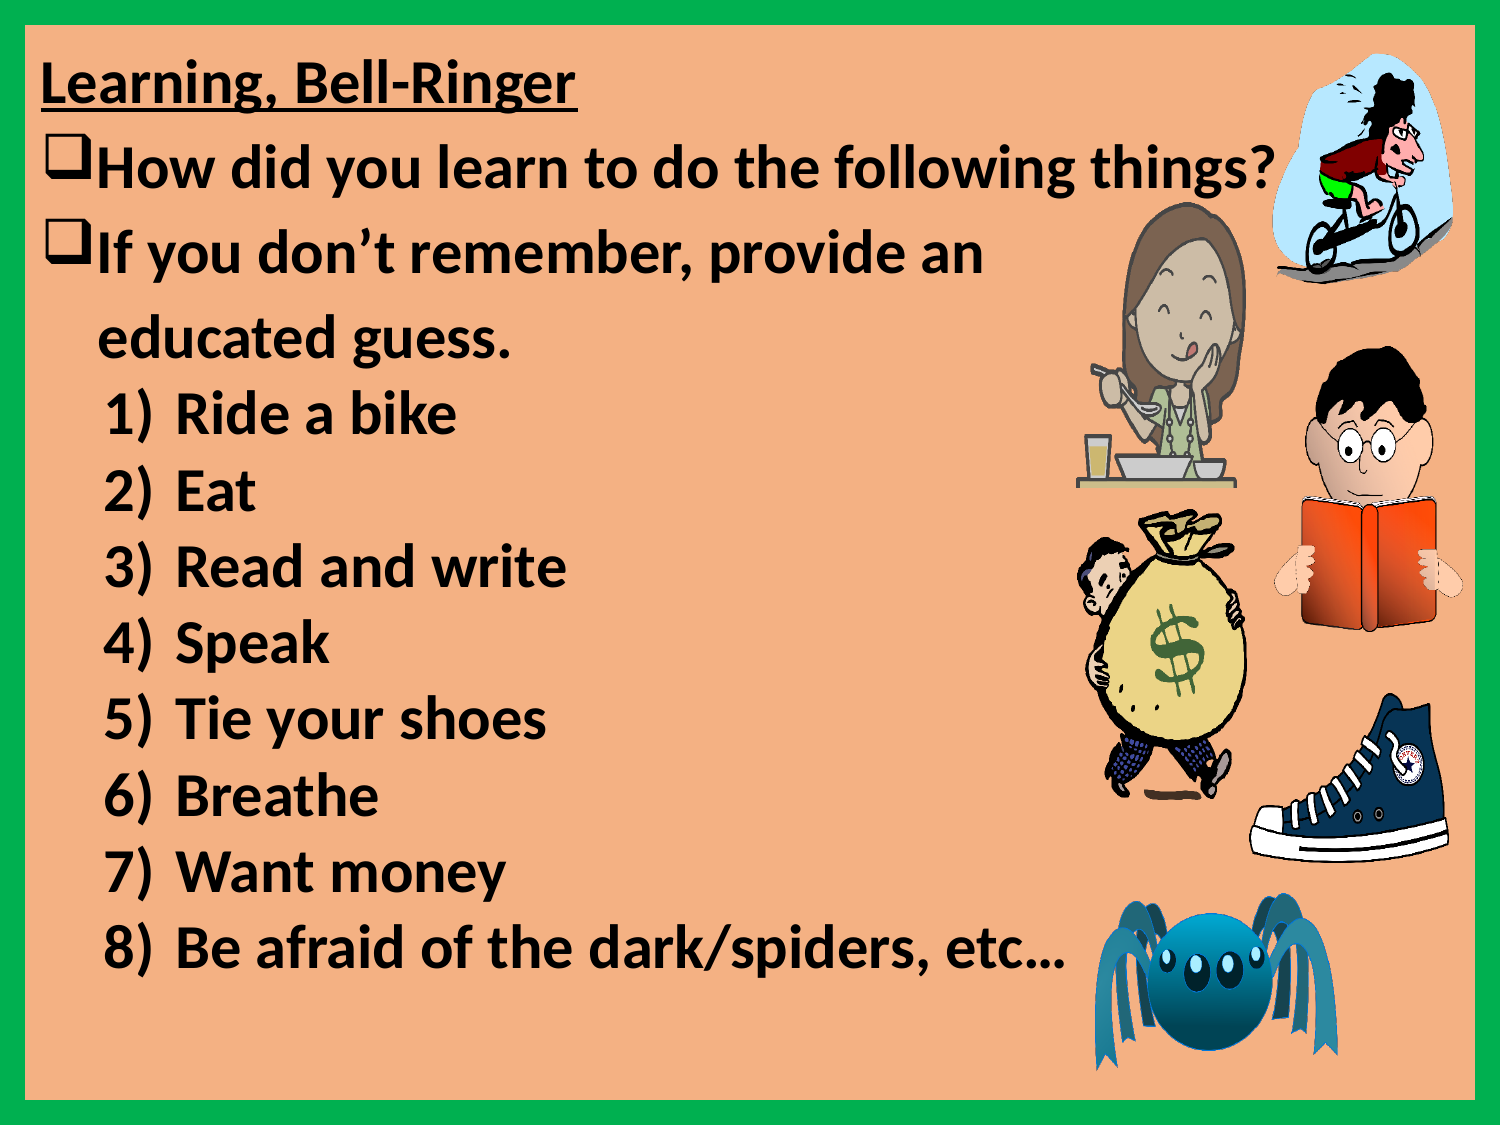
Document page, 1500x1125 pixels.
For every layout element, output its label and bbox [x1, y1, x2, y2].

picture [1248, 693, 1449, 863]
picture [1274, 346, 1463, 632]
picture [1071, 884, 1347, 1082]
text_box [0, 0, 1500, 1125]
picture [1076, 18, 1453, 488]
picture [1077, 509, 1247, 800]
